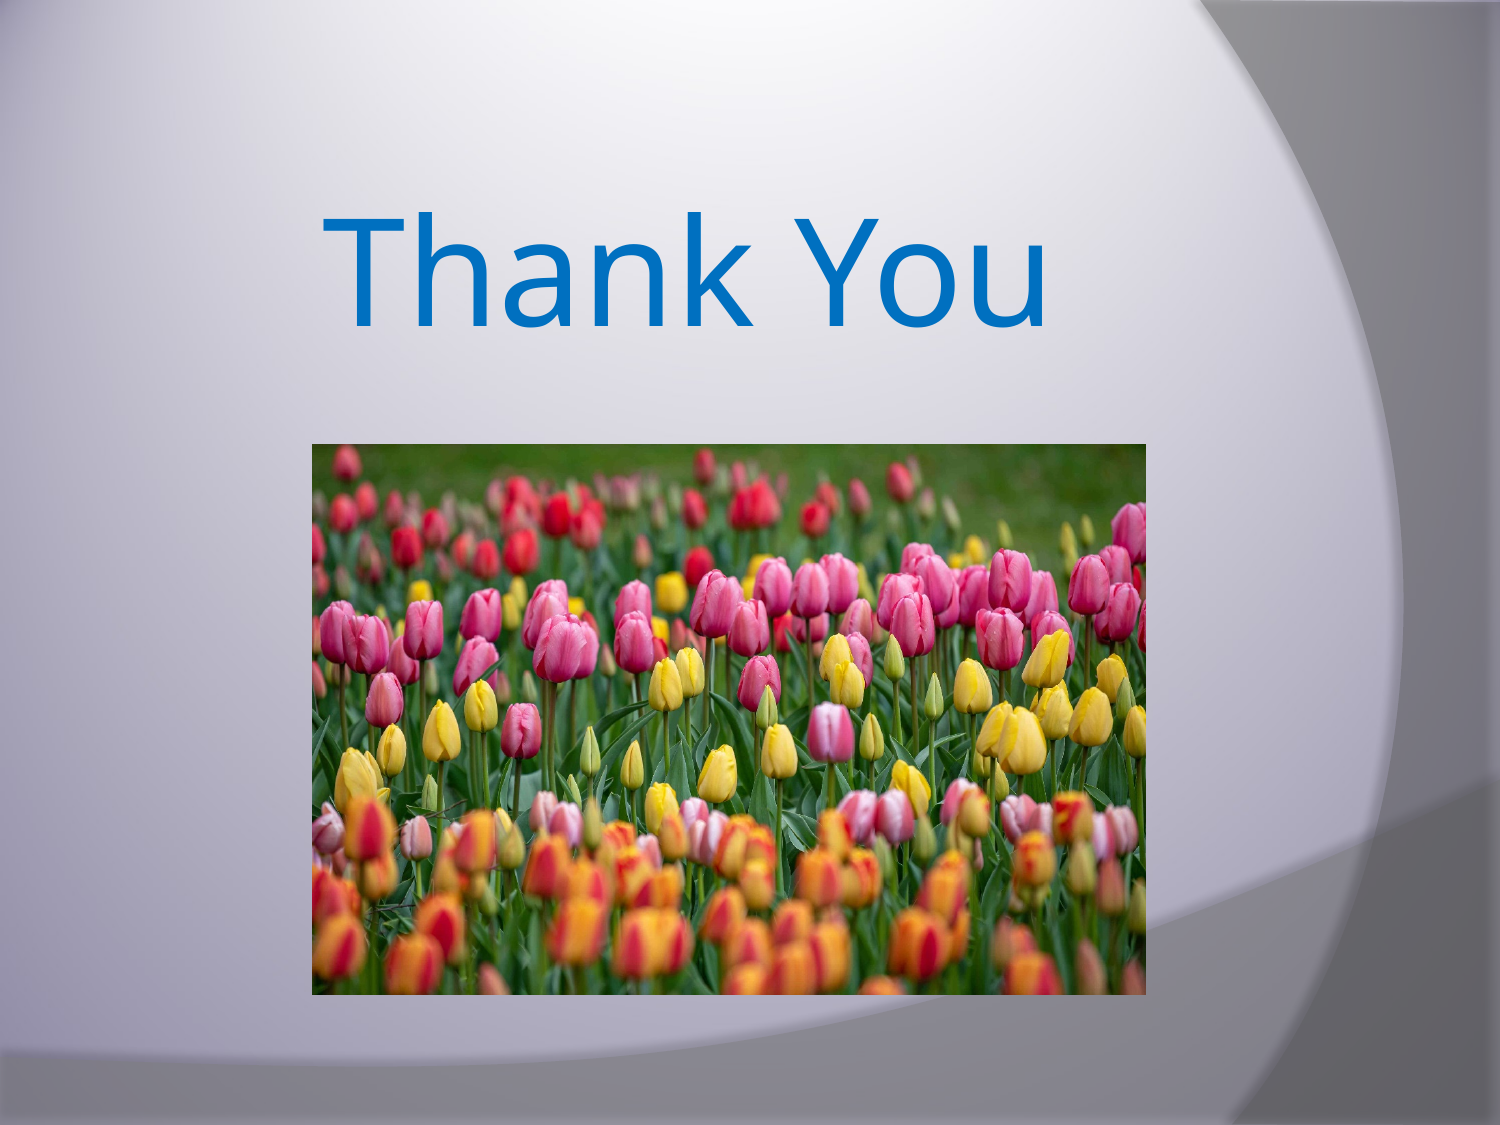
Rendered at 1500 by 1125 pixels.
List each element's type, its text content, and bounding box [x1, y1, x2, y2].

title Thank You [76, 172, 1302, 361]
picture [0, 0, 1403, 1066]
picture [312, 443, 1146, 995]
